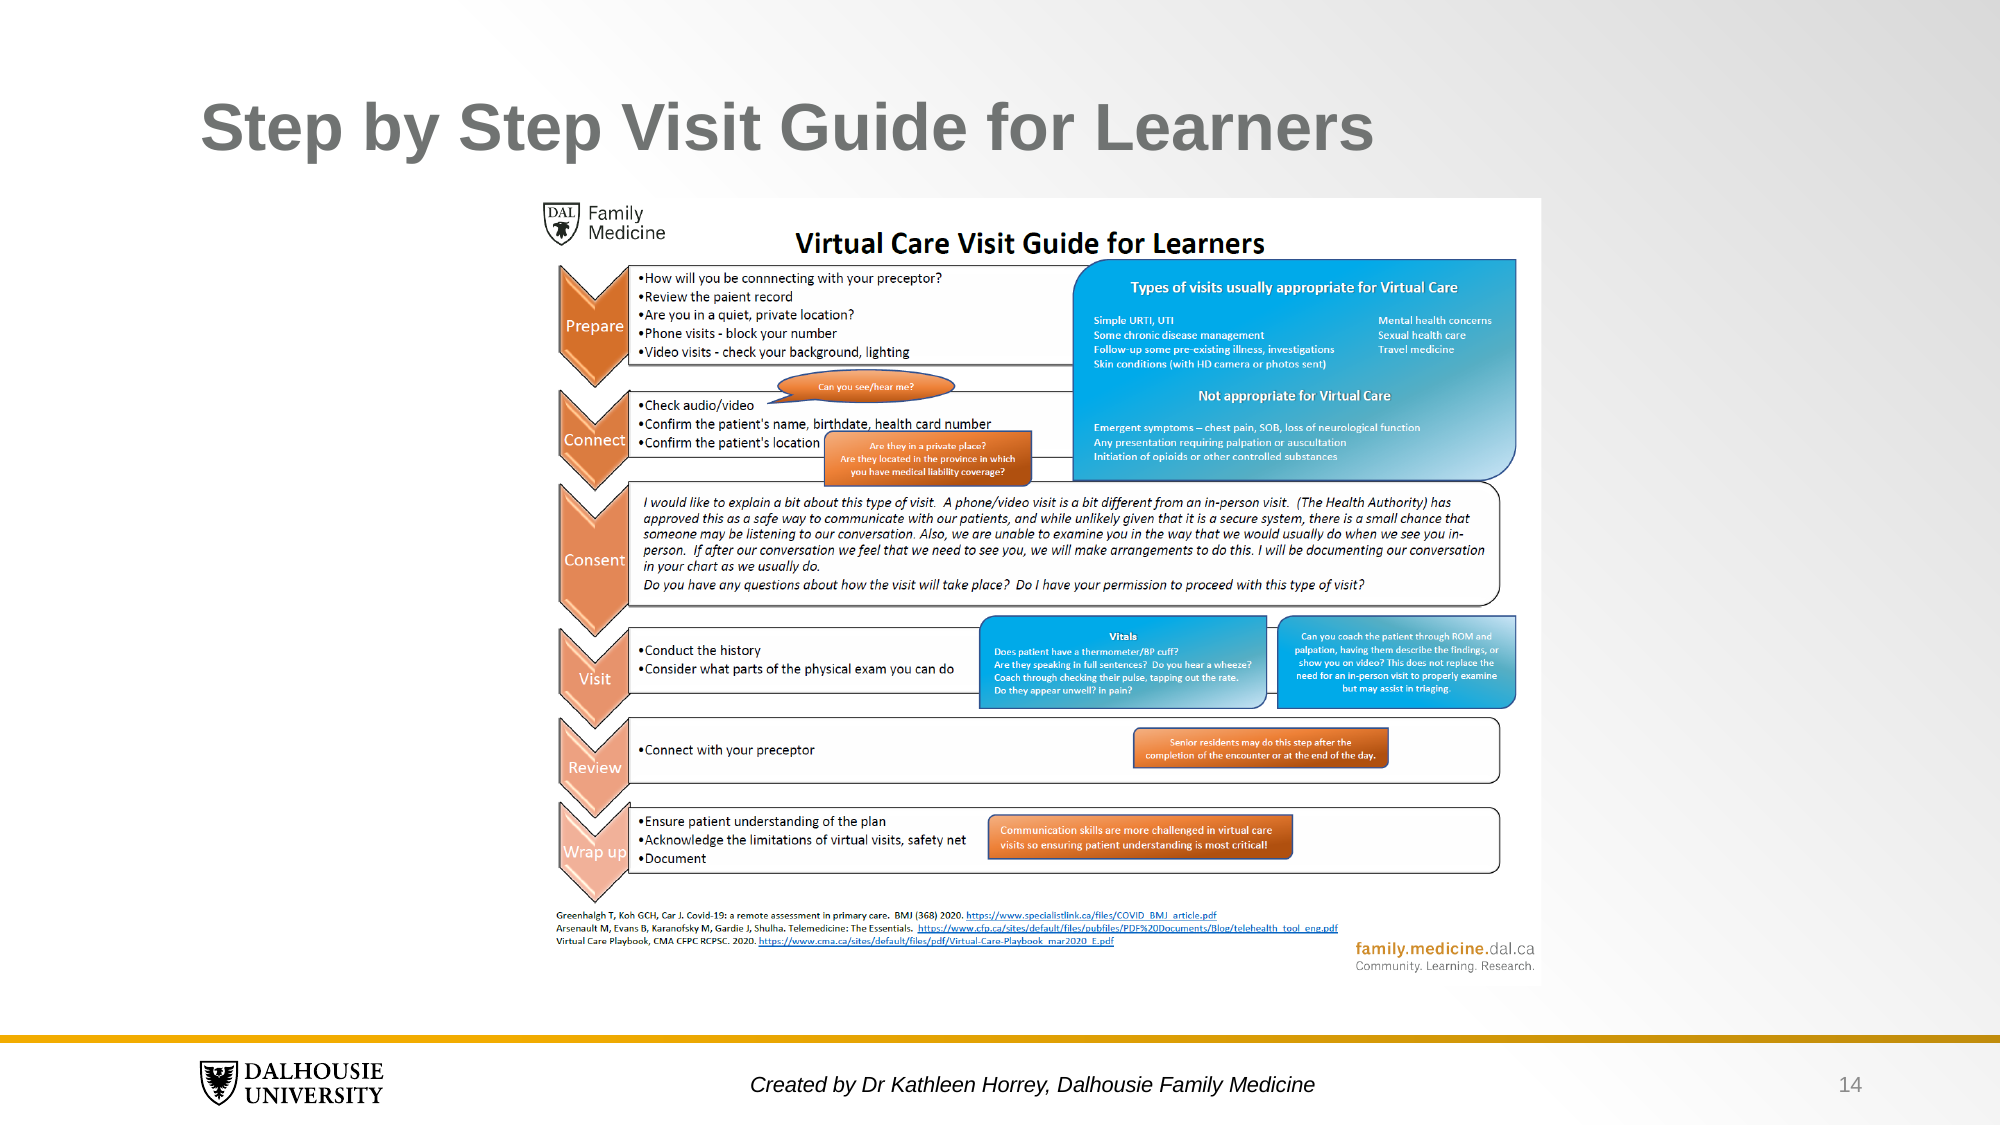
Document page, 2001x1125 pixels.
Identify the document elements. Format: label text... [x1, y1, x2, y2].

title Step by Step Visit Guide for Learners [200, 0, 1863, 166]
slide_number 14 [1694, 1042, 1863, 1125]
picture [521, 197, 1542, 986]
footer Created by Dr Kathleen Horrey, Dalhousie Family Medicine [750, 1042, 1694, 1125]
